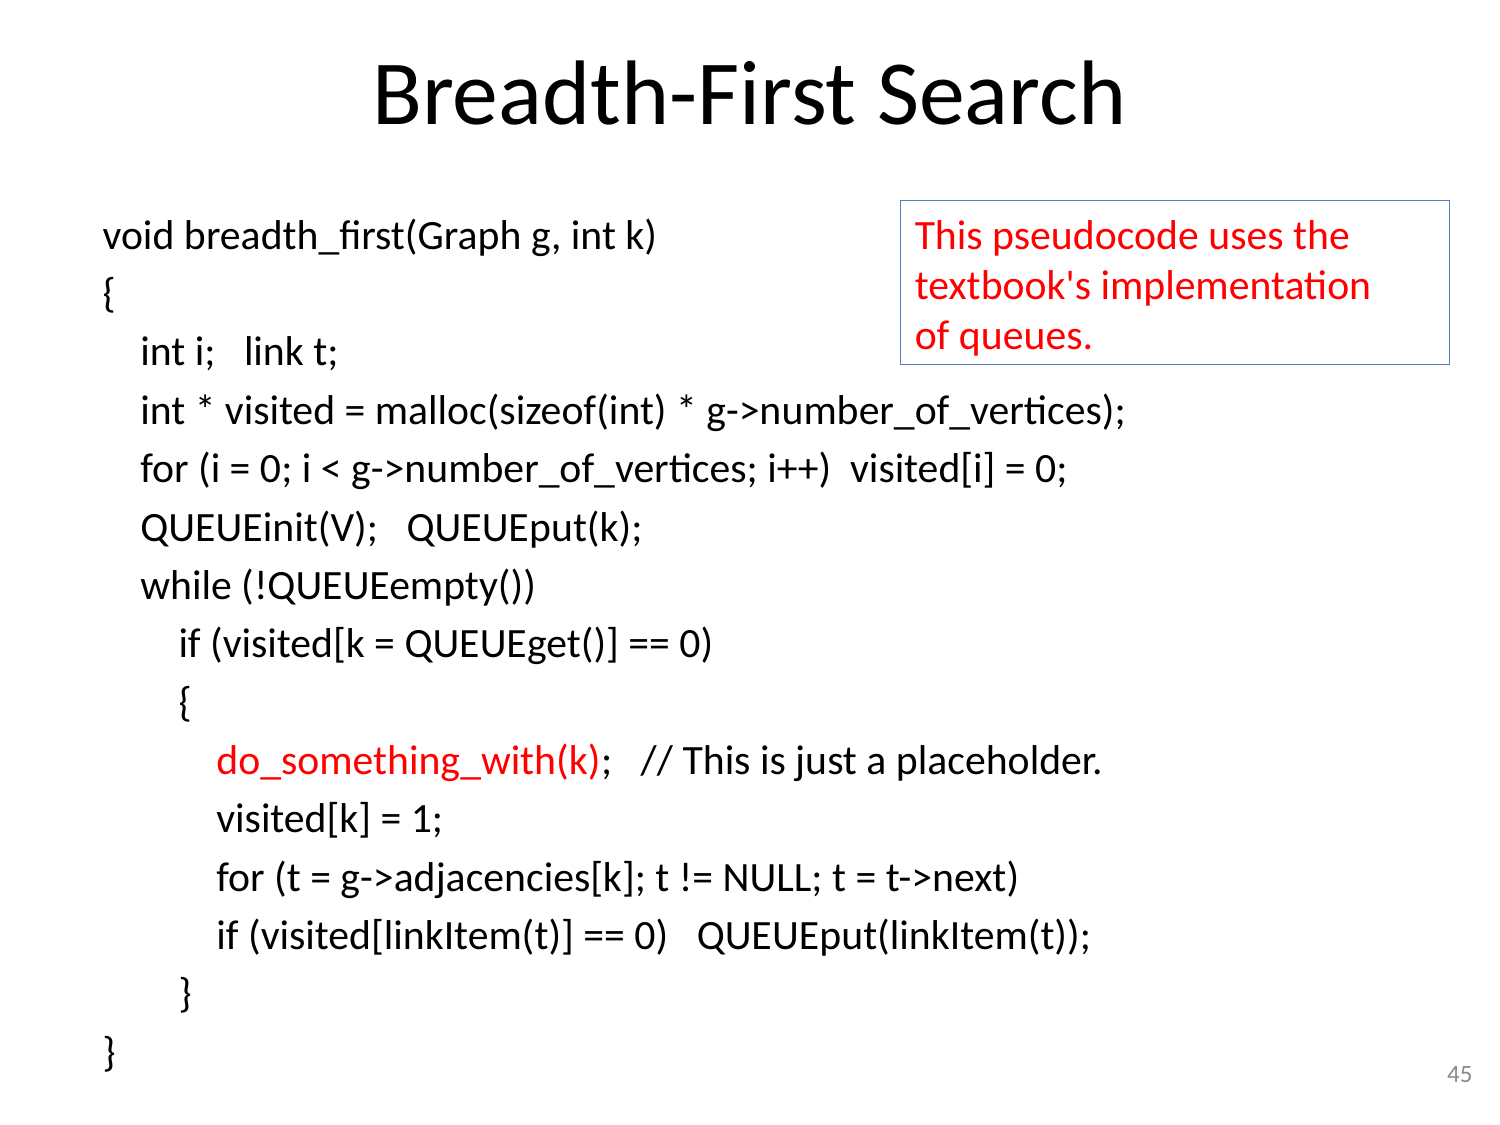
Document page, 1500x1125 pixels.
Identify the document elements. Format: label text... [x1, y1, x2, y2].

title Breadth-First Search [75, 12, 1425, 163]
slide_number 45 [1137, 1042, 1488, 1103]
list void breadth_first(Graph g, int k) { int i; link t; int * visited = malloc(sizeof(int) * g->number_of_vertices); for (i = 0; i < g->number_of_vertices; i++) visited[i] = 0; QUEUEinit(V); QUEUEput(k); while (!QUEUEempty()) if (visited[k = QUEUEget()] == 0) { do_something_with(k); // This is just a placeholder. visited[k] = 1; for (t = g->adjacencies[k]; t != NULL; t = t->next) if (visited[linkItem(t)] == 0) QUEUEput(linkItem(t)); } } [87, 200, 1438, 513]
text_box This pseudocode uses the textbook's implementation of queues. [900, 200, 1450, 365]
